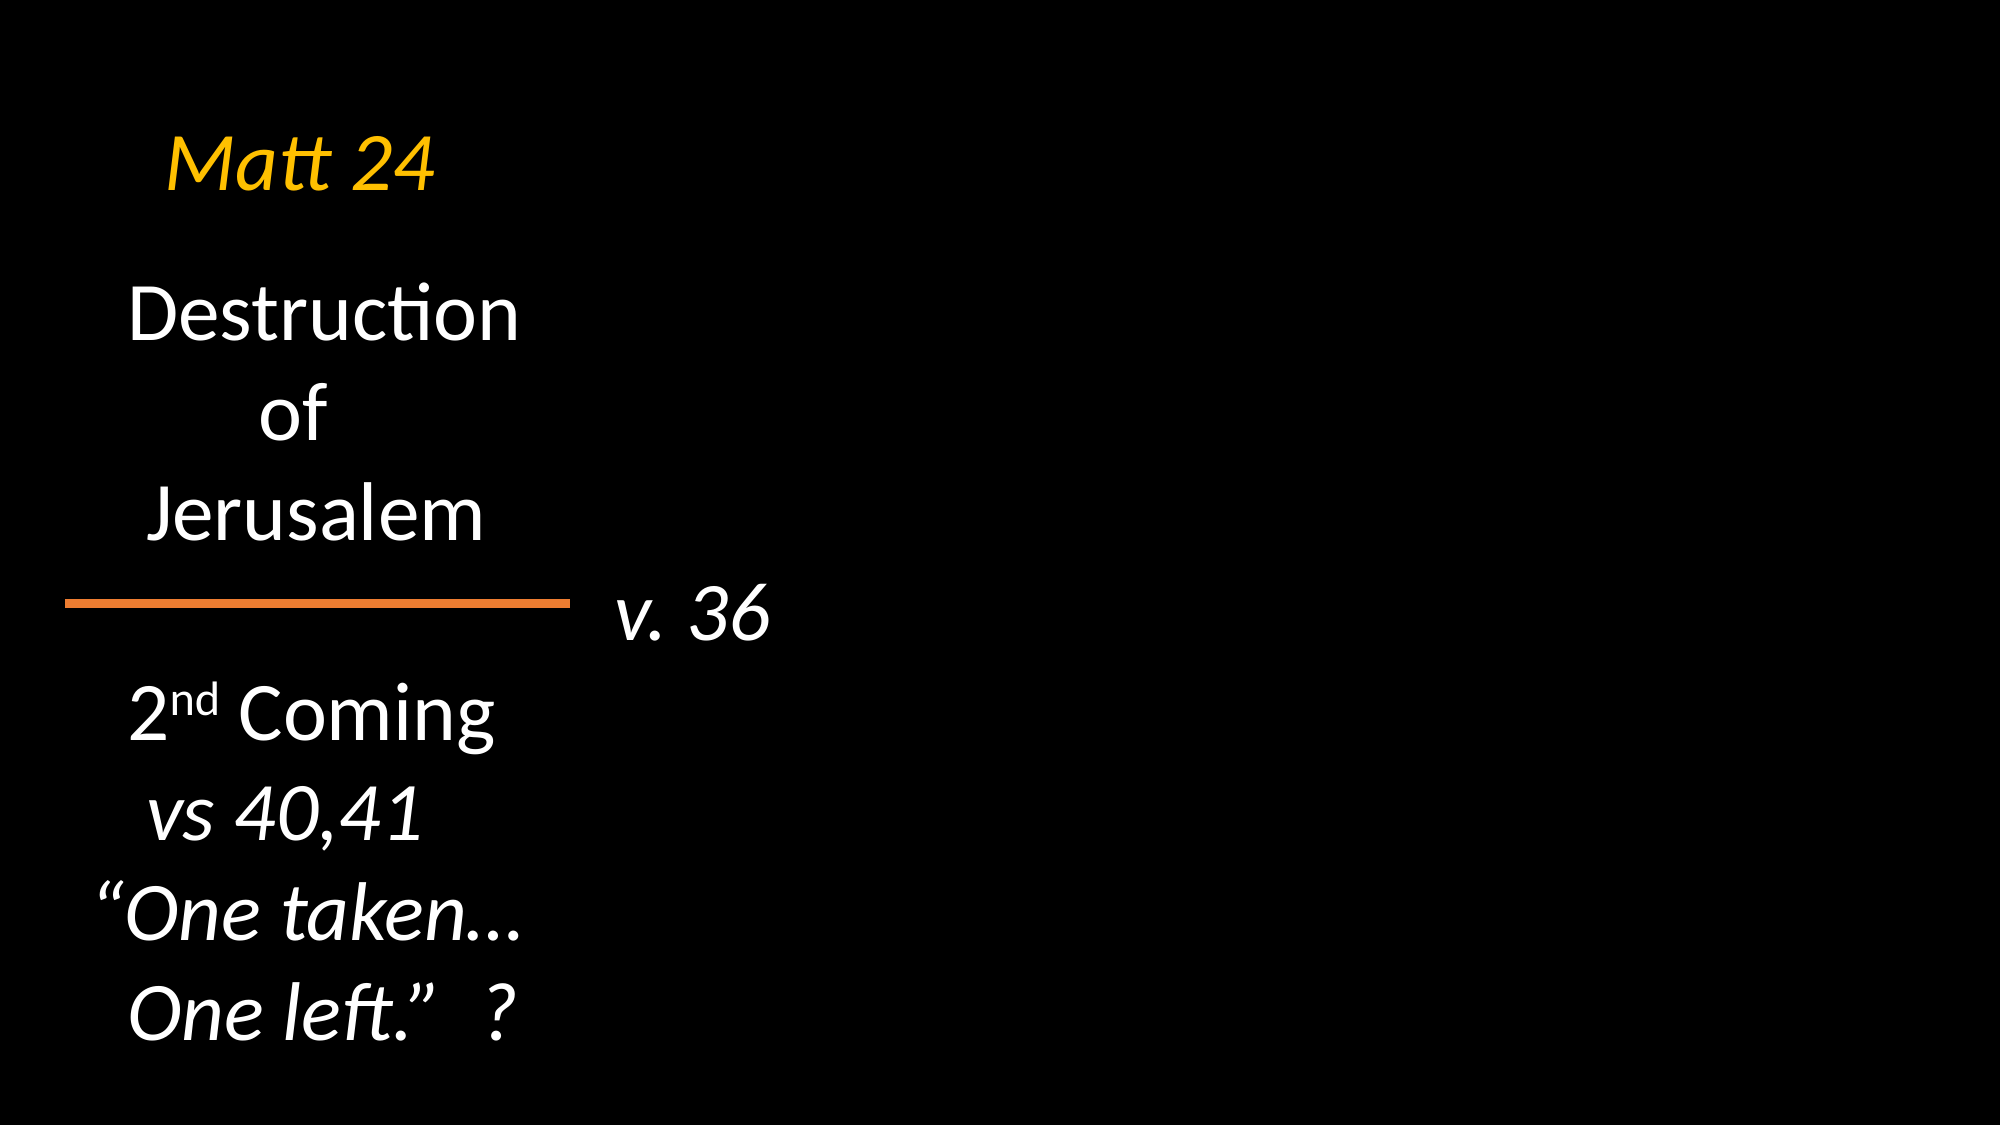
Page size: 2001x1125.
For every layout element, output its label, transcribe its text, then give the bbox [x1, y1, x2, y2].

text_box Matt 24 Destruction of Jerusalem v. 36 2nd Coming vs 40,41 “One taken… One left.” ? [0, 0, 2000, 1125]
